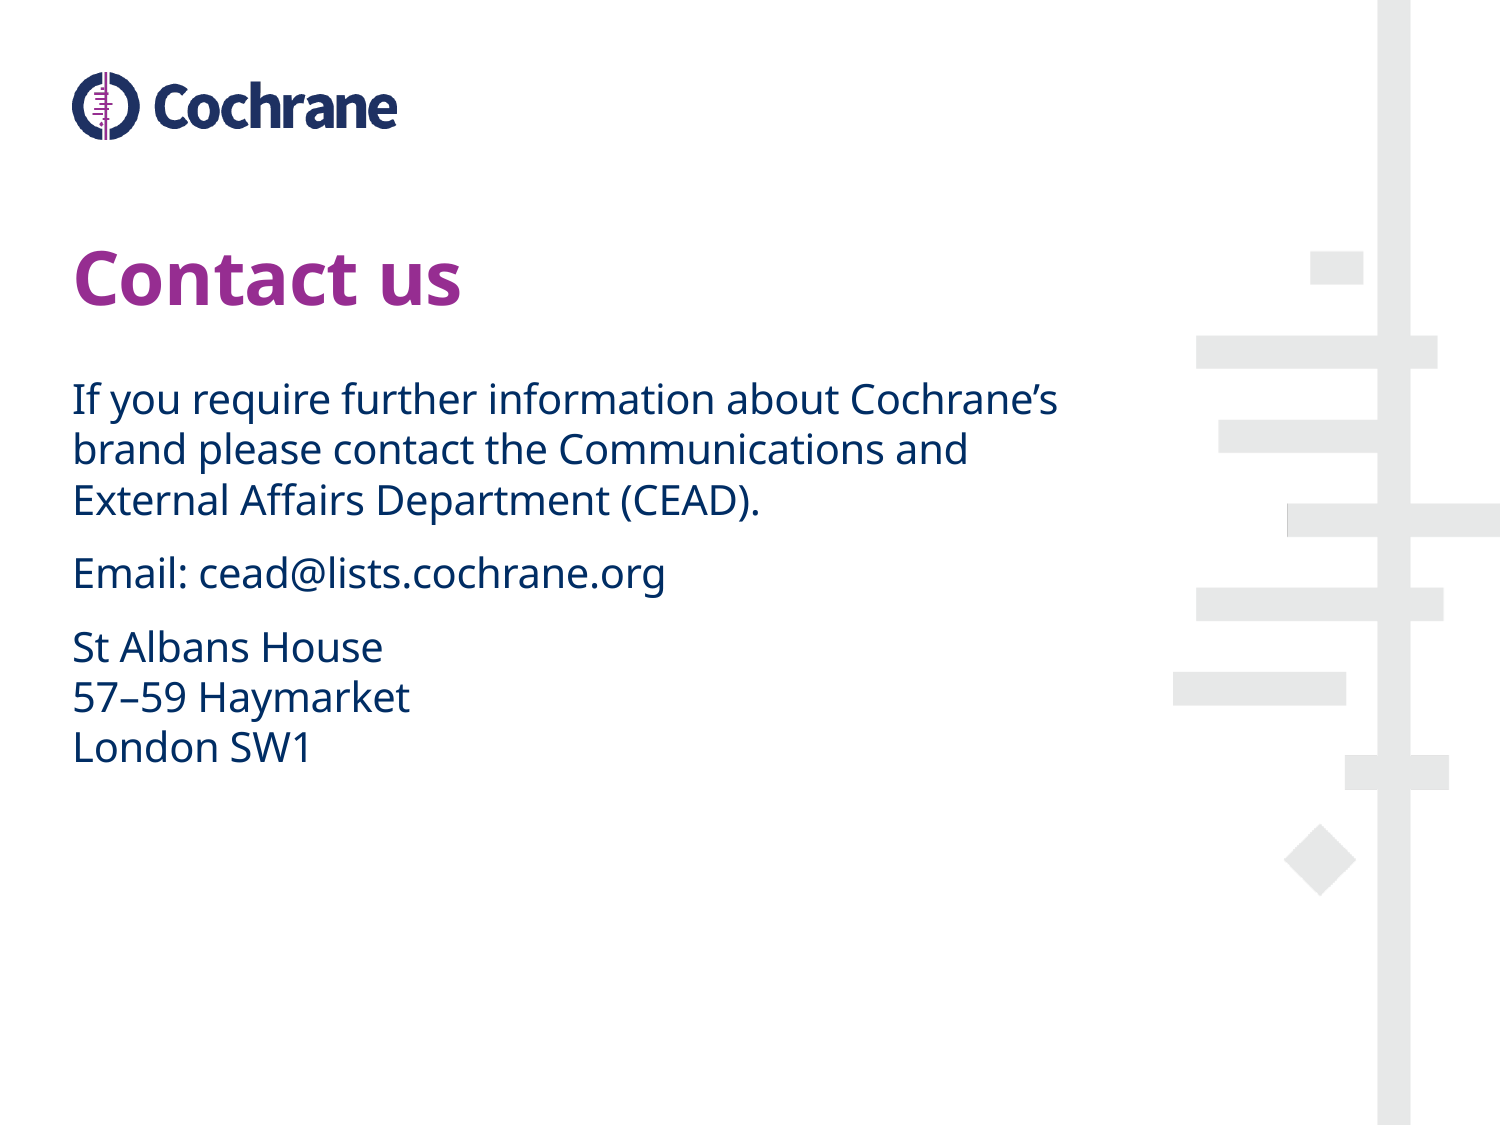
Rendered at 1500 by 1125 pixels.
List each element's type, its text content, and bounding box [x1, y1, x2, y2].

title Contact us [72, 216, 1076, 320]
picture [72, 72, 397, 140]
picture [1173, 0, 1500, 1125]
list If you require further information about Cochrane’s brand please contact the Communications and External Affairs Department (CEAD). Email: cead@lists.cochrane.org St Albans House 57–59 Haymarket London SW1 [72, 373, 1076, 1015]
